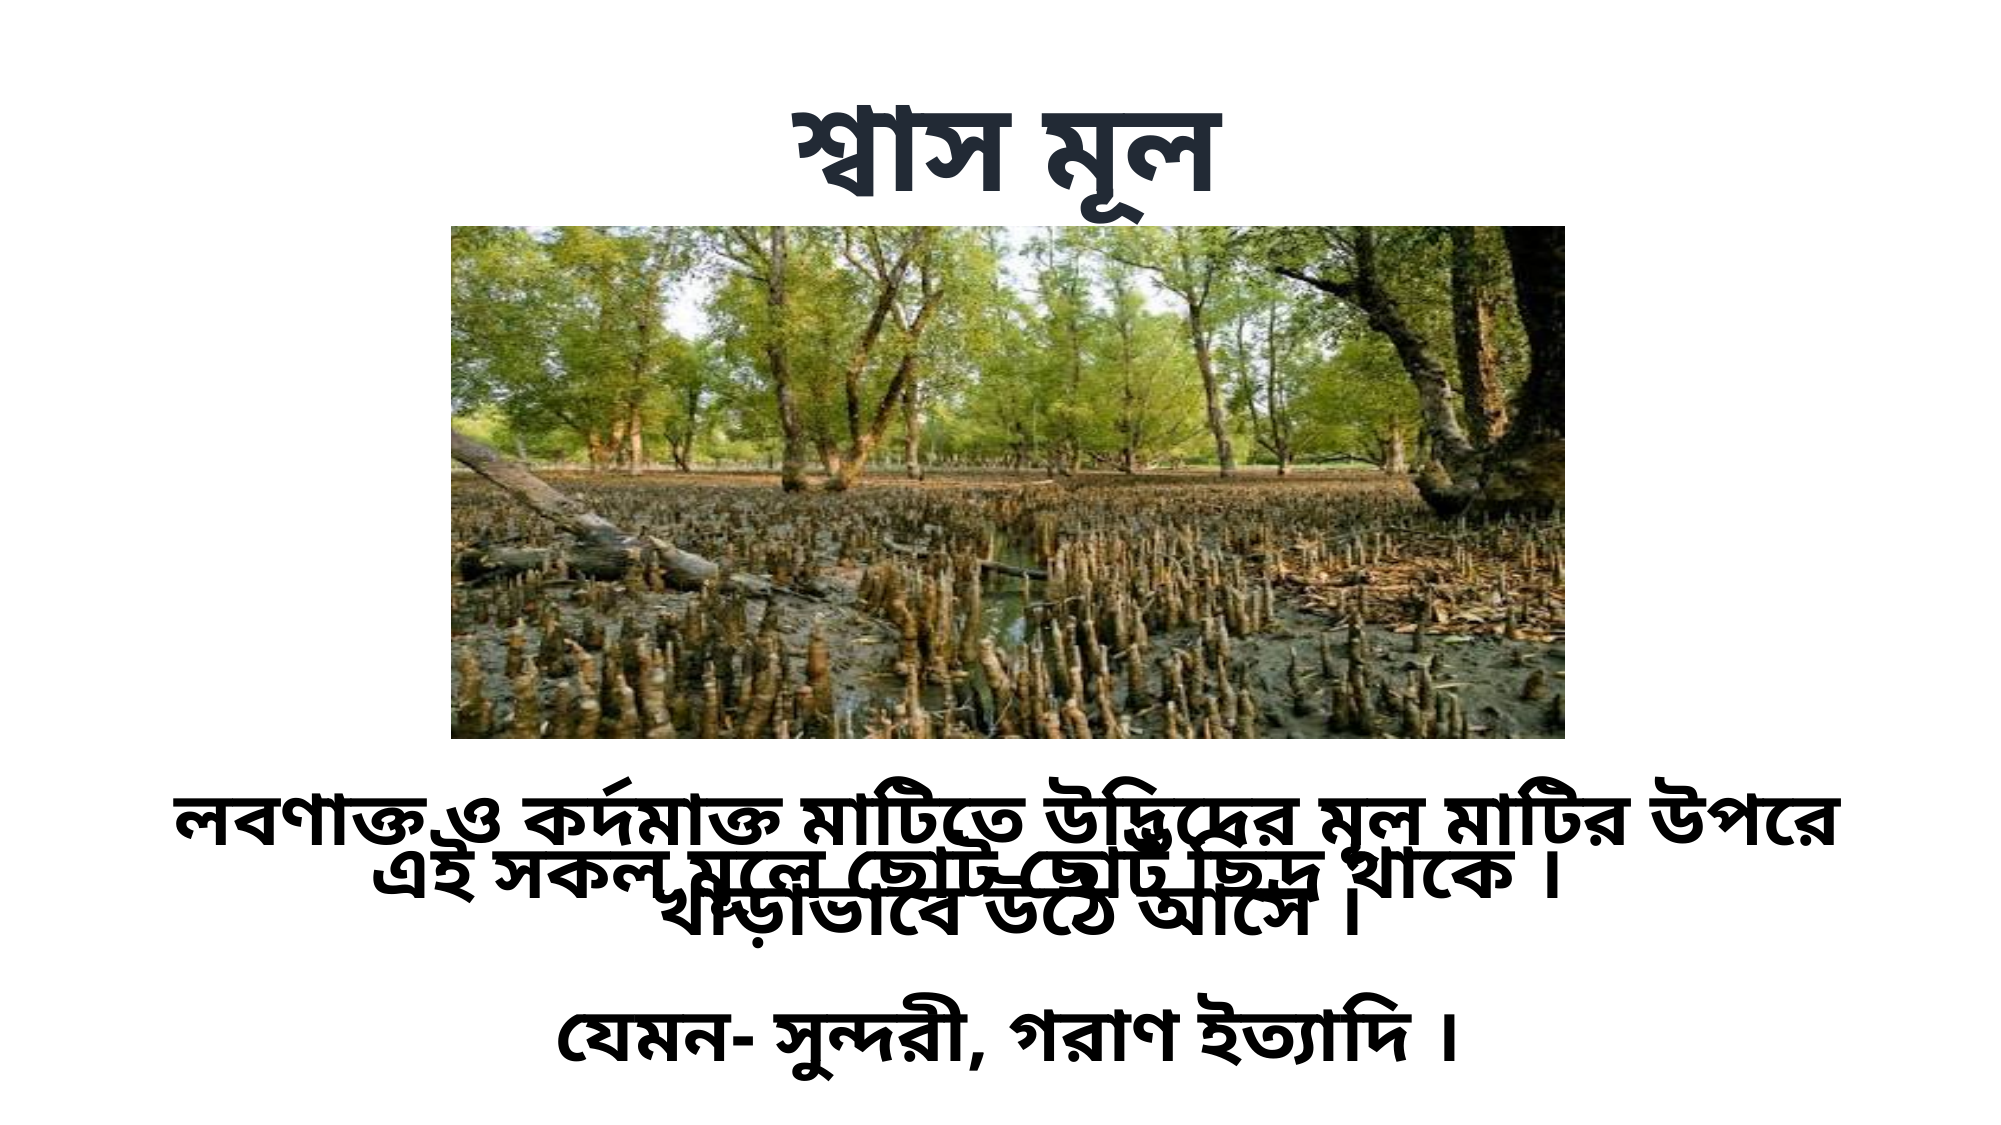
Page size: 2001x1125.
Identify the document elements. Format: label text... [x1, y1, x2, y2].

text_box শ্বাস মূল [779, 59, 1237, 225]
text_box এই সকল মূলে ছোট ছোট ছিদ্র থাকে । [82, 815, 1854, 921]
text_box লবণাক্ত ও কর্দমাক্ত মাটিতে উদ্ভিদের মূল মাটির উপরে খাড়াভাবে উঠে আসে । [40, 762, 1975, 958]
picture [451, 226, 1565, 739]
text_box যেমন- সুন্দরী, গরাণ ইত্যাদি । [162, 978, 1854, 1084]
